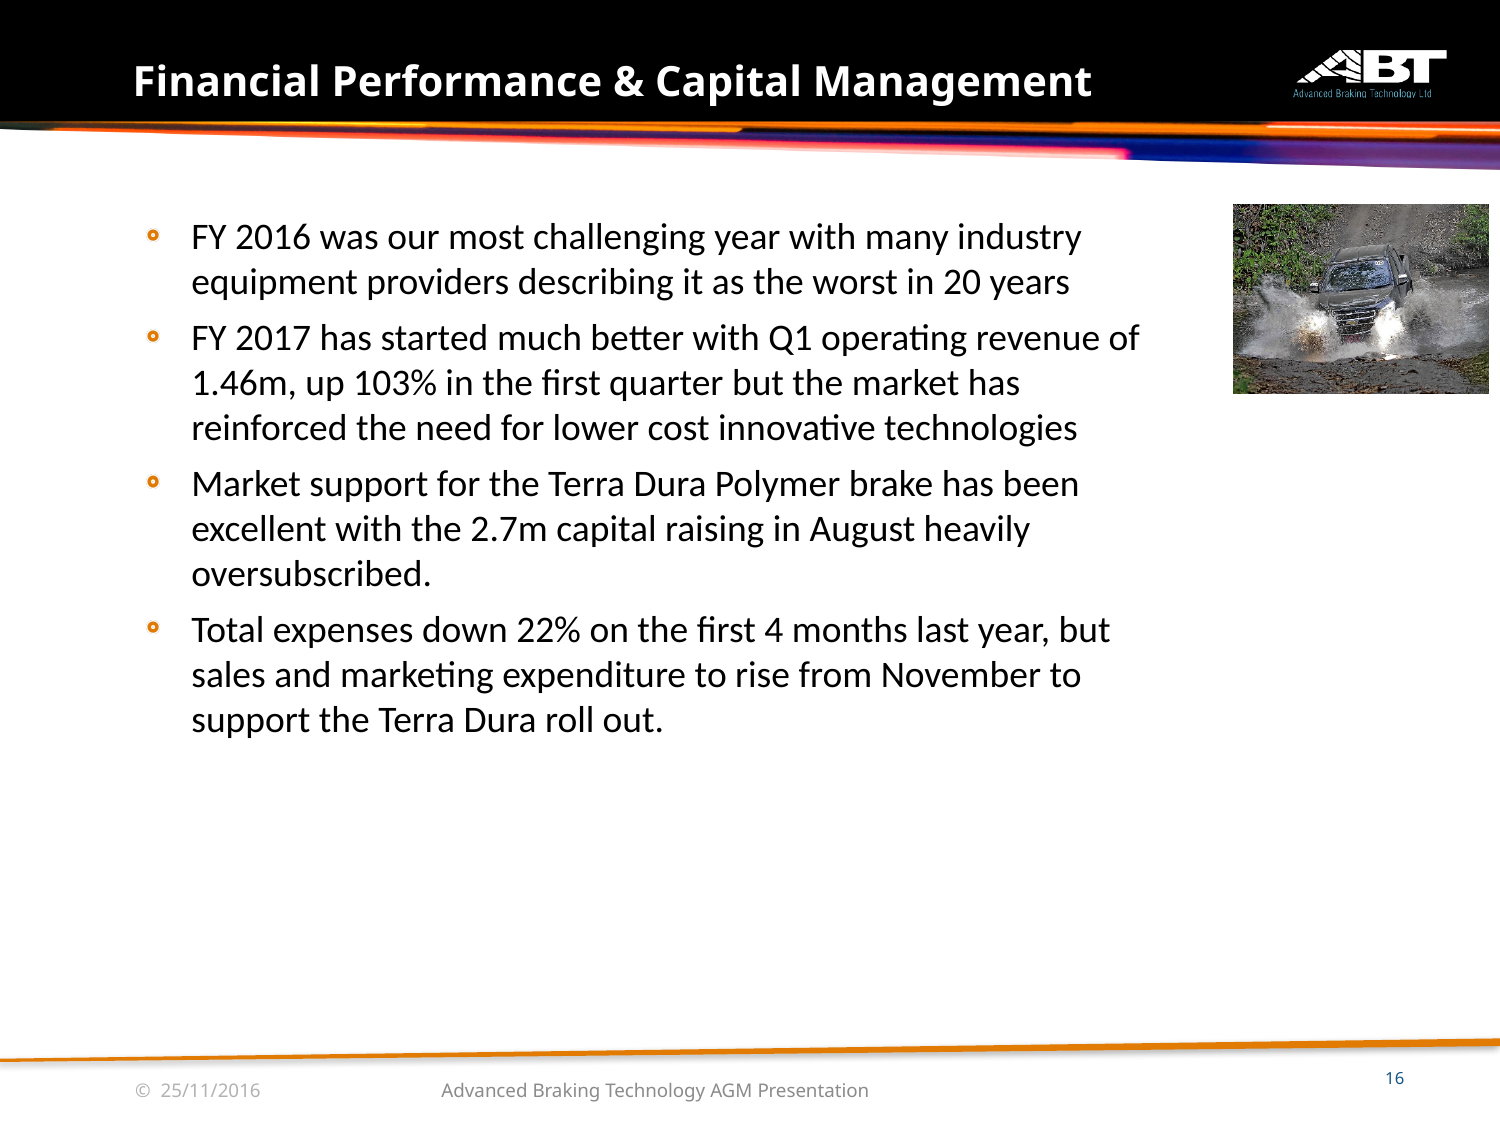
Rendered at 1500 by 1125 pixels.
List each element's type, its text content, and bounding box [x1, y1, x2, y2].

picture [146, 329, 160, 343]
footer Advanced Braking Technology AGM Presentation [277, 1066, 1033, 1109]
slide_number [120, 1066, 277, 1109]
slide_number 16 [1317, 1041, 1405, 1090]
title Financial Performance & Capital Management [117, 24, 1266, 113]
text_box FY 2016 was our most challenging year with many industry equipment providers describing it as the worst in 20 years FY 2017 has started much better with Q1 operating revenue of 1.46m, up 103% in the first quarter but the market has reinforced the need for lower cost innovative technologies Market support for the Terra Dura Polymer brake has been excellent with the 2.7m capital raising in August heavily oversubscribed. Total expenses down 22% on the first 4 months last year, but sales and marketing expenditure to rise from November to support the Terra Dura roll out. [117, 205, 1184, 859]
picture [146, 228, 160, 242]
picture [1232, 204, 1490, 394]
picture [146, 620, 160, 634]
picture [146, 474, 160, 489]
picture [0, 0, 1500, 175]
